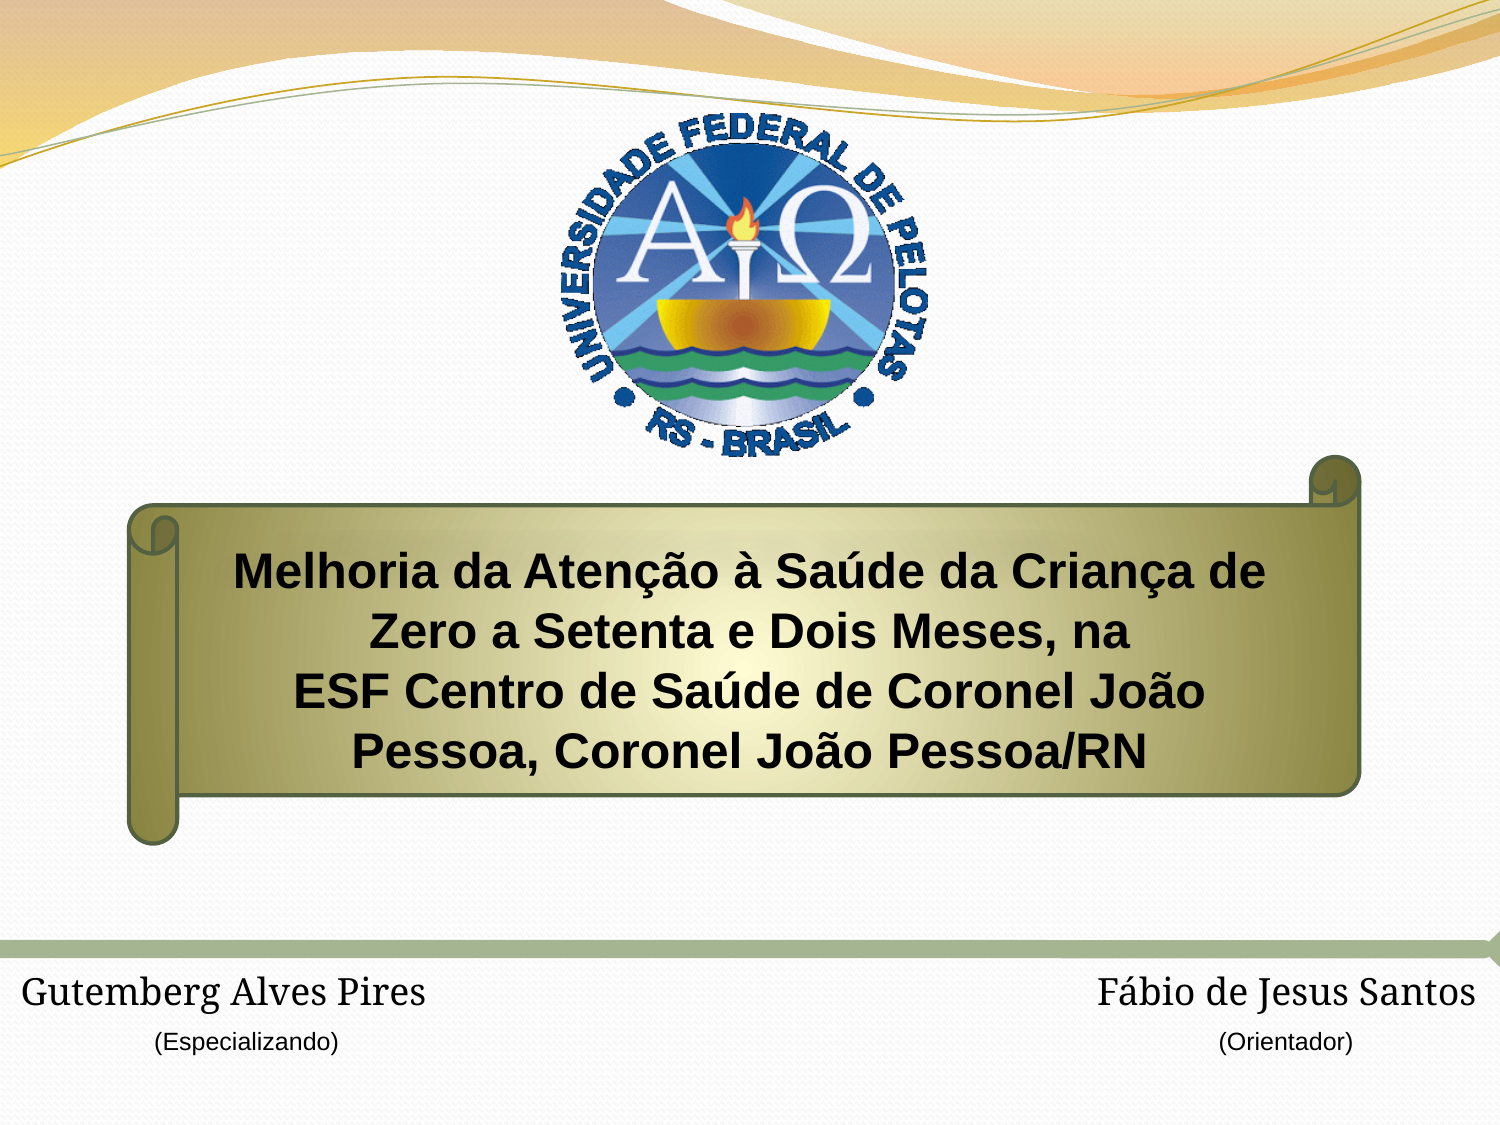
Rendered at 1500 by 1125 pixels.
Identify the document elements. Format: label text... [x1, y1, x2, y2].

text_box Melhoria da Atenção à Saúde da Criança de Zero a Setenta e Dois Meses, na ESF Centro de Saúde de Coronel João Pessoa, Coronel João Pessoa/RN [187, 531, 1313, 786]
text_box Gutemberg Alves Pires Fábio de Jesus Santos (Especializando) (Orientador) [0, 960, 1500, 1100]
text_box [126, 454, 1362, 846]
picture [560, 113, 928, 458]
